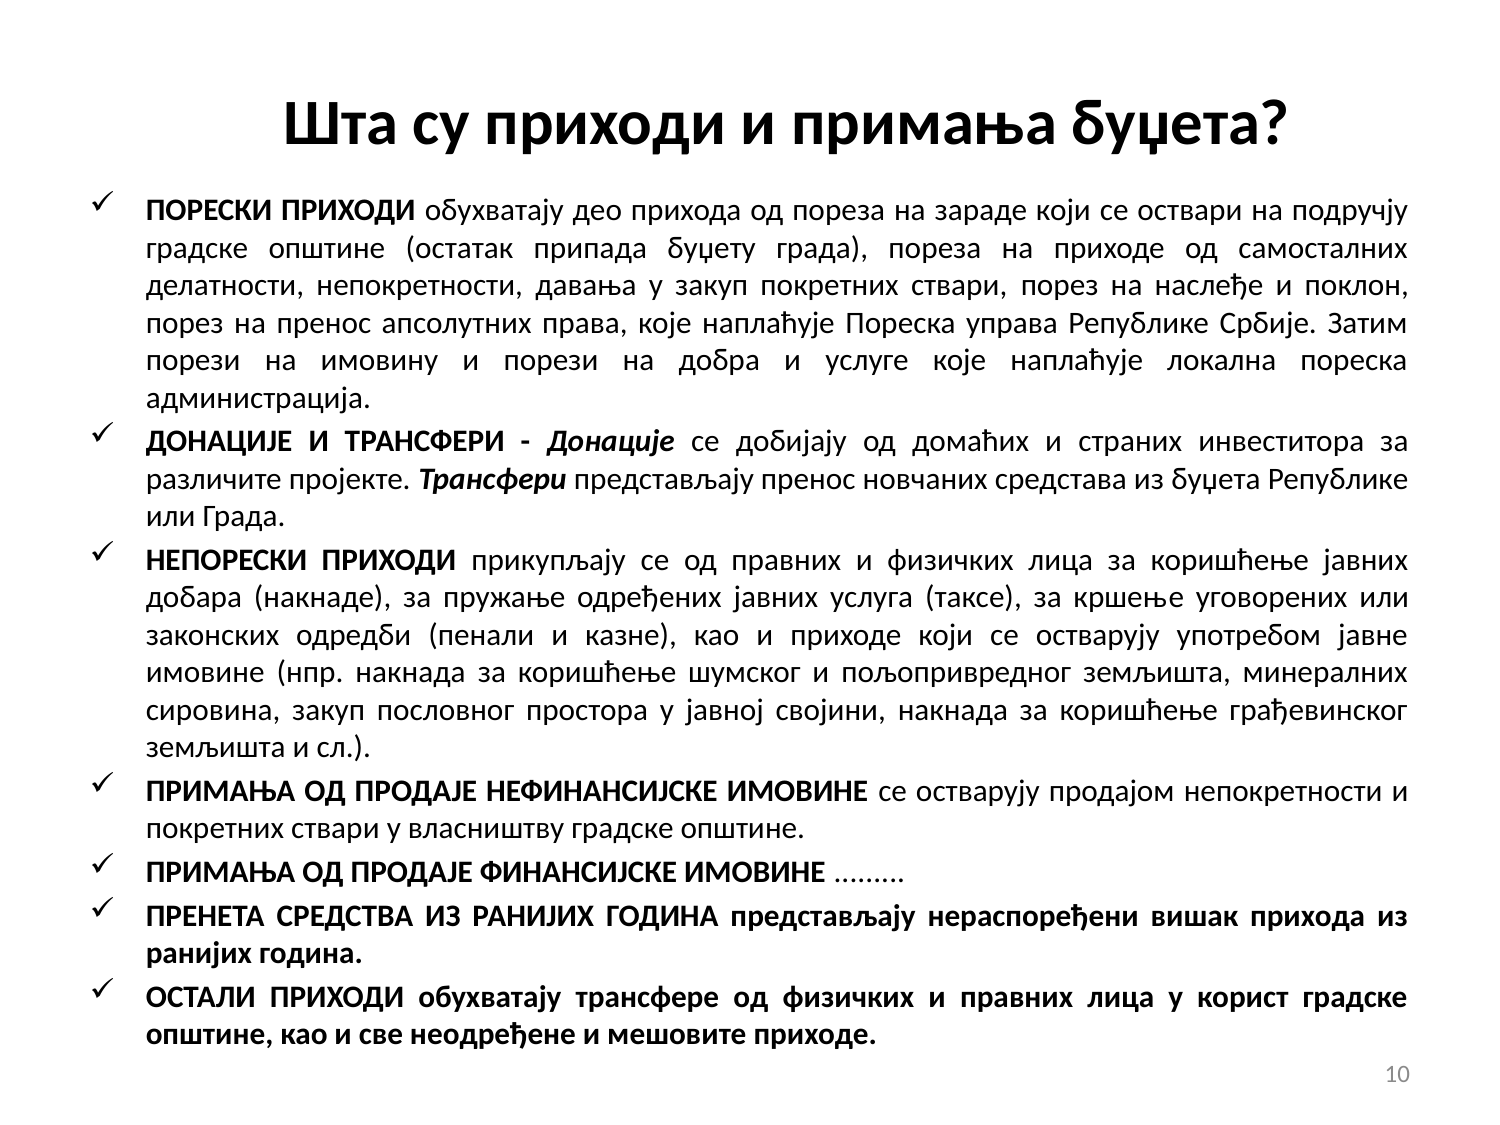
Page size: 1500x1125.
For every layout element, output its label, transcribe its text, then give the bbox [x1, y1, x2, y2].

slide_number 10 [1074, 1042, 1425, 1103]
list ПОРЕСКИ ПРИХОДИ обухватају део прихода од пореза на зараде који се оствари на подручју градске општине (остатак припада буџету града), пореза на приходе од самосталних делатности, непокретности, давања у закуп покретних ствари, порез на наслеђе и поклон, порез на пренос апсолутних права, које наплаћује Пореска управа Републике Србије. Затим порези на имовину и порези на добра и услуге које наплаћује локална пореска администрација. ДОНАЦИЈЕ И ТРАНСФЕРИ - Донације се добијају од домаћих и страних инвеститора за различите пројекте. Трансфери представљају пренос новчаних средстава из буџета Републике или Града. НЕПОРЕСКИ ПРИХОДИ прикупљају се од правних и физичких лица за коришћење јавних добара (накнаде), за пружање одређених јавних услуга (таксе), за кршењe уговорених или законских одредби (пенали и казне), као и приходе који се остварују употребом јавне имовине (нпр. накнада за коришћење шумског и пољопривредног земљишта, минералних сировина, закуп пословног простора у јавној својини, накнада за коришћење грађевинског земљишта и сл.). ПРИМАЊА ОД ПРОДАЈЕ НЕФИНАНСИЈСКЕ ИМОВИНЕ се остварују продајом непокретности и покретних ствари у власништву градске општине. ПРИМАЊА ОД ПРОДАЈЕ ФИНАНСИЈСКЕ ИМОВИНЕ ......... ПРЕНЕТА СРЕДСТВА ИЗ РАНИЈИХ ГОДИНА представљају нераспоређени вишак прихода из ранијих година. ОСТАЛИ ПРИХОДИ обухватају трансфере од физичких и правних лица у корист градске општине, као и све неодређене и мешовите приходе. [74, 182, 1425, 1071]
title Шта су приходи и примања буџета? [112, 54, 1463, 183]
